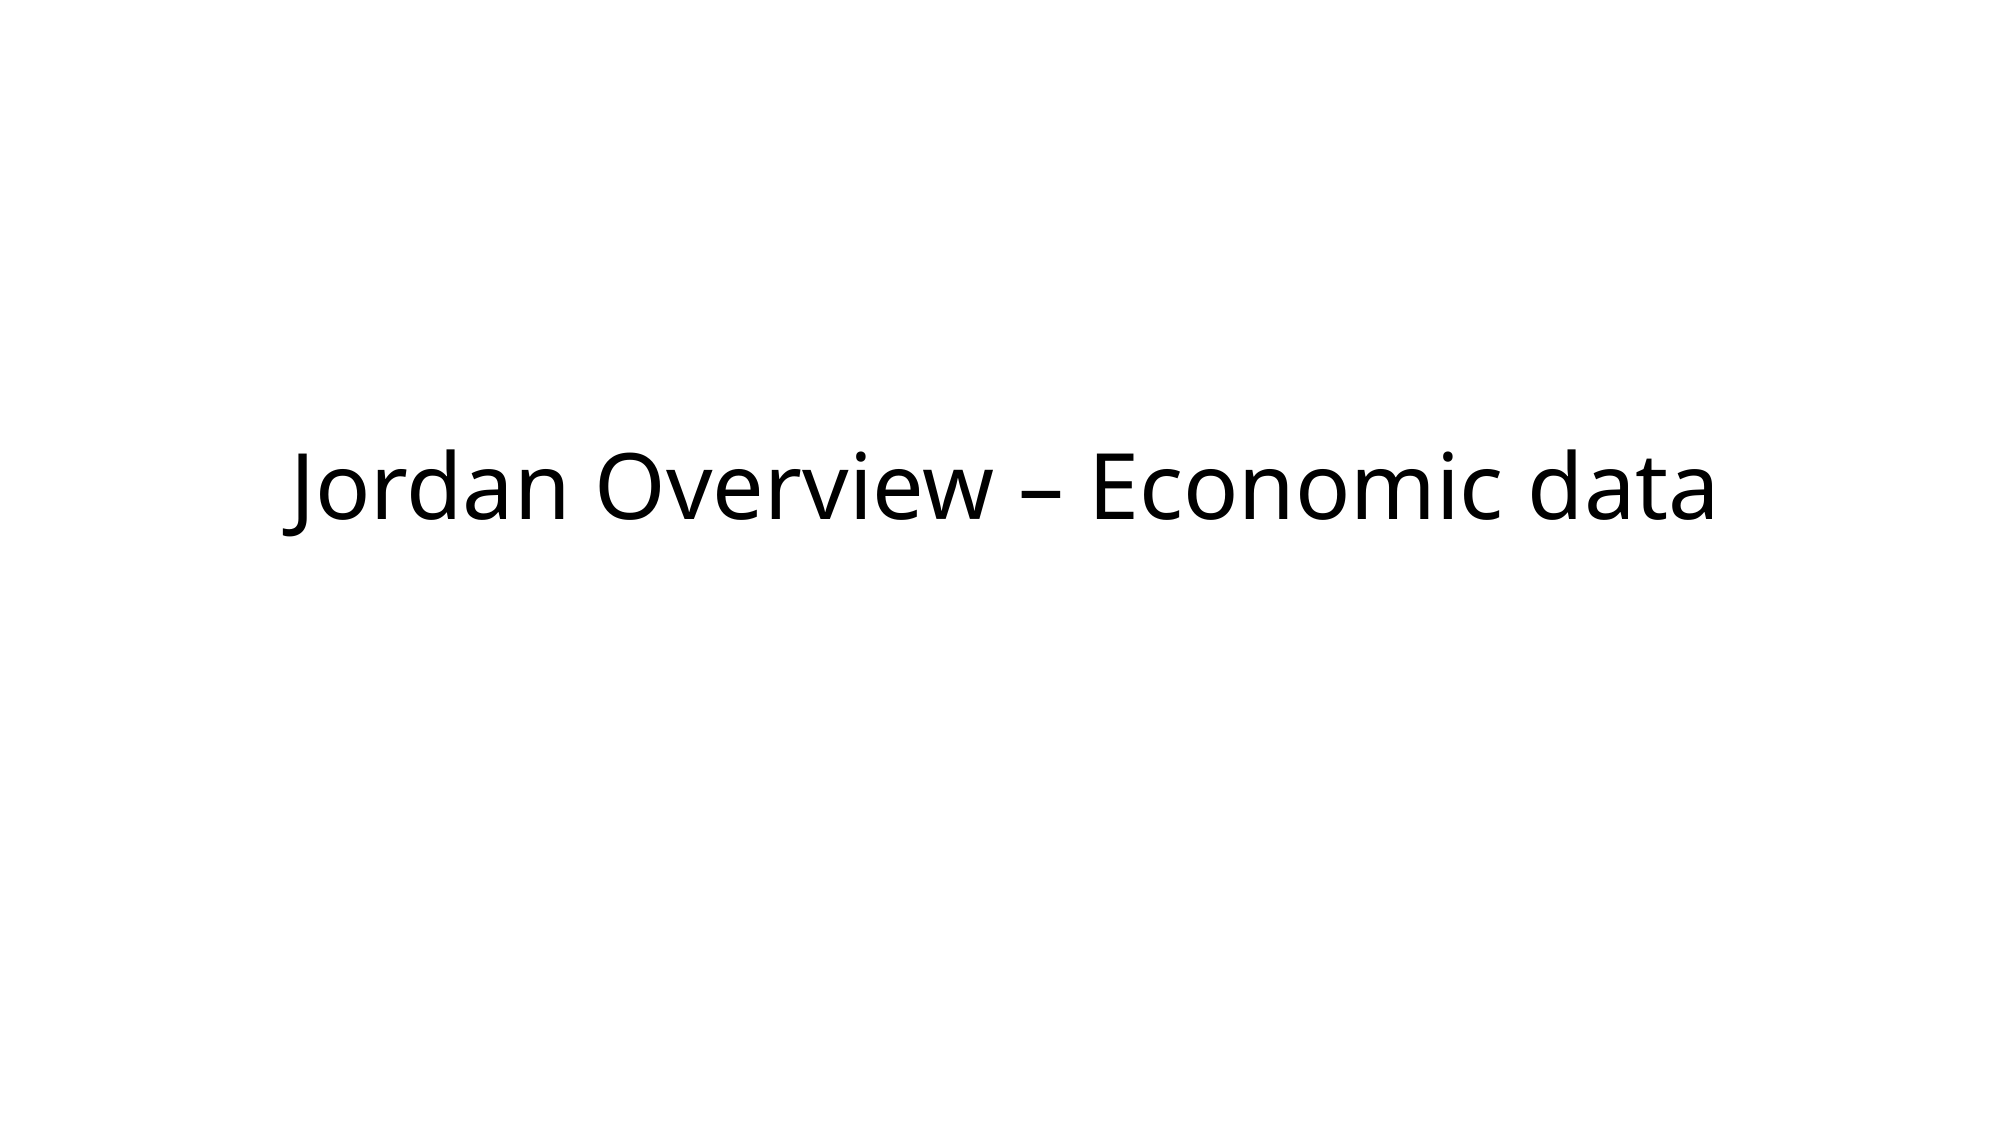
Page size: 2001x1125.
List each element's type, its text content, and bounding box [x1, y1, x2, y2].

title Jordan Overview – Economic data [275, 381, 2000, 599]
